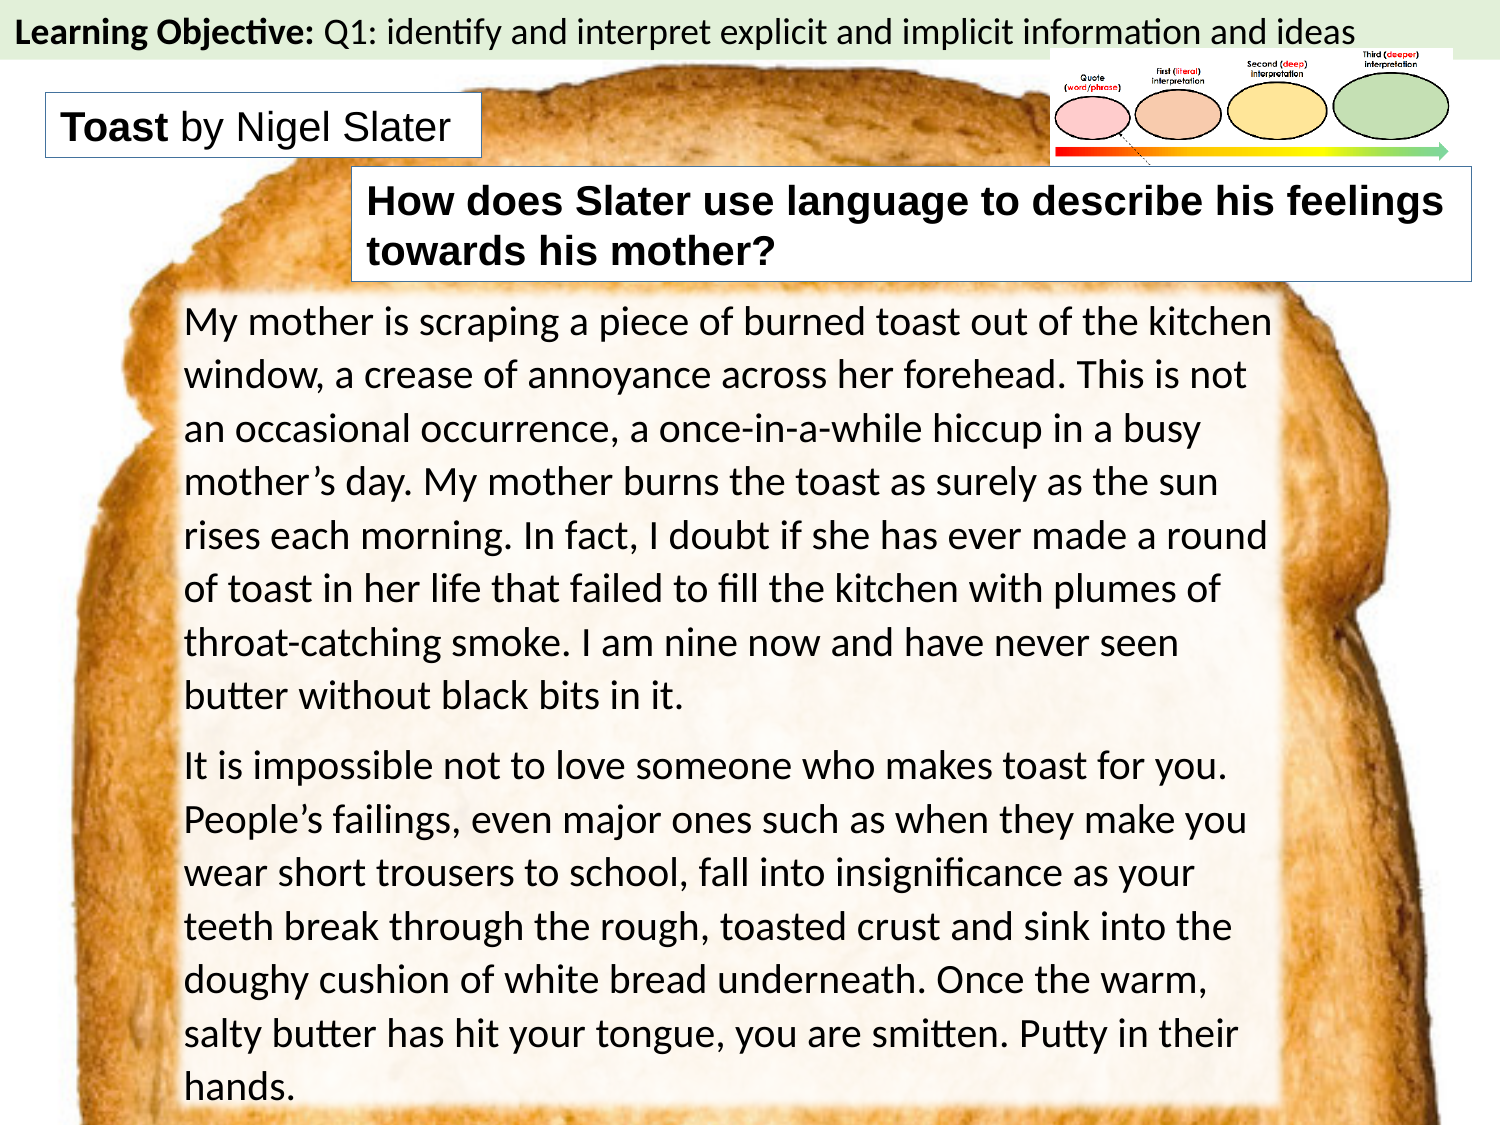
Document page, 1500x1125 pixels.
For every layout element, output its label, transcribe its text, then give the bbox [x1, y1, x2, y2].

text_box Learning Objective: Q1: identify and interpret explicit and implicit information and ideas [0, 0, 1500, 60]
picture [20, 48, 1472, 1125]
